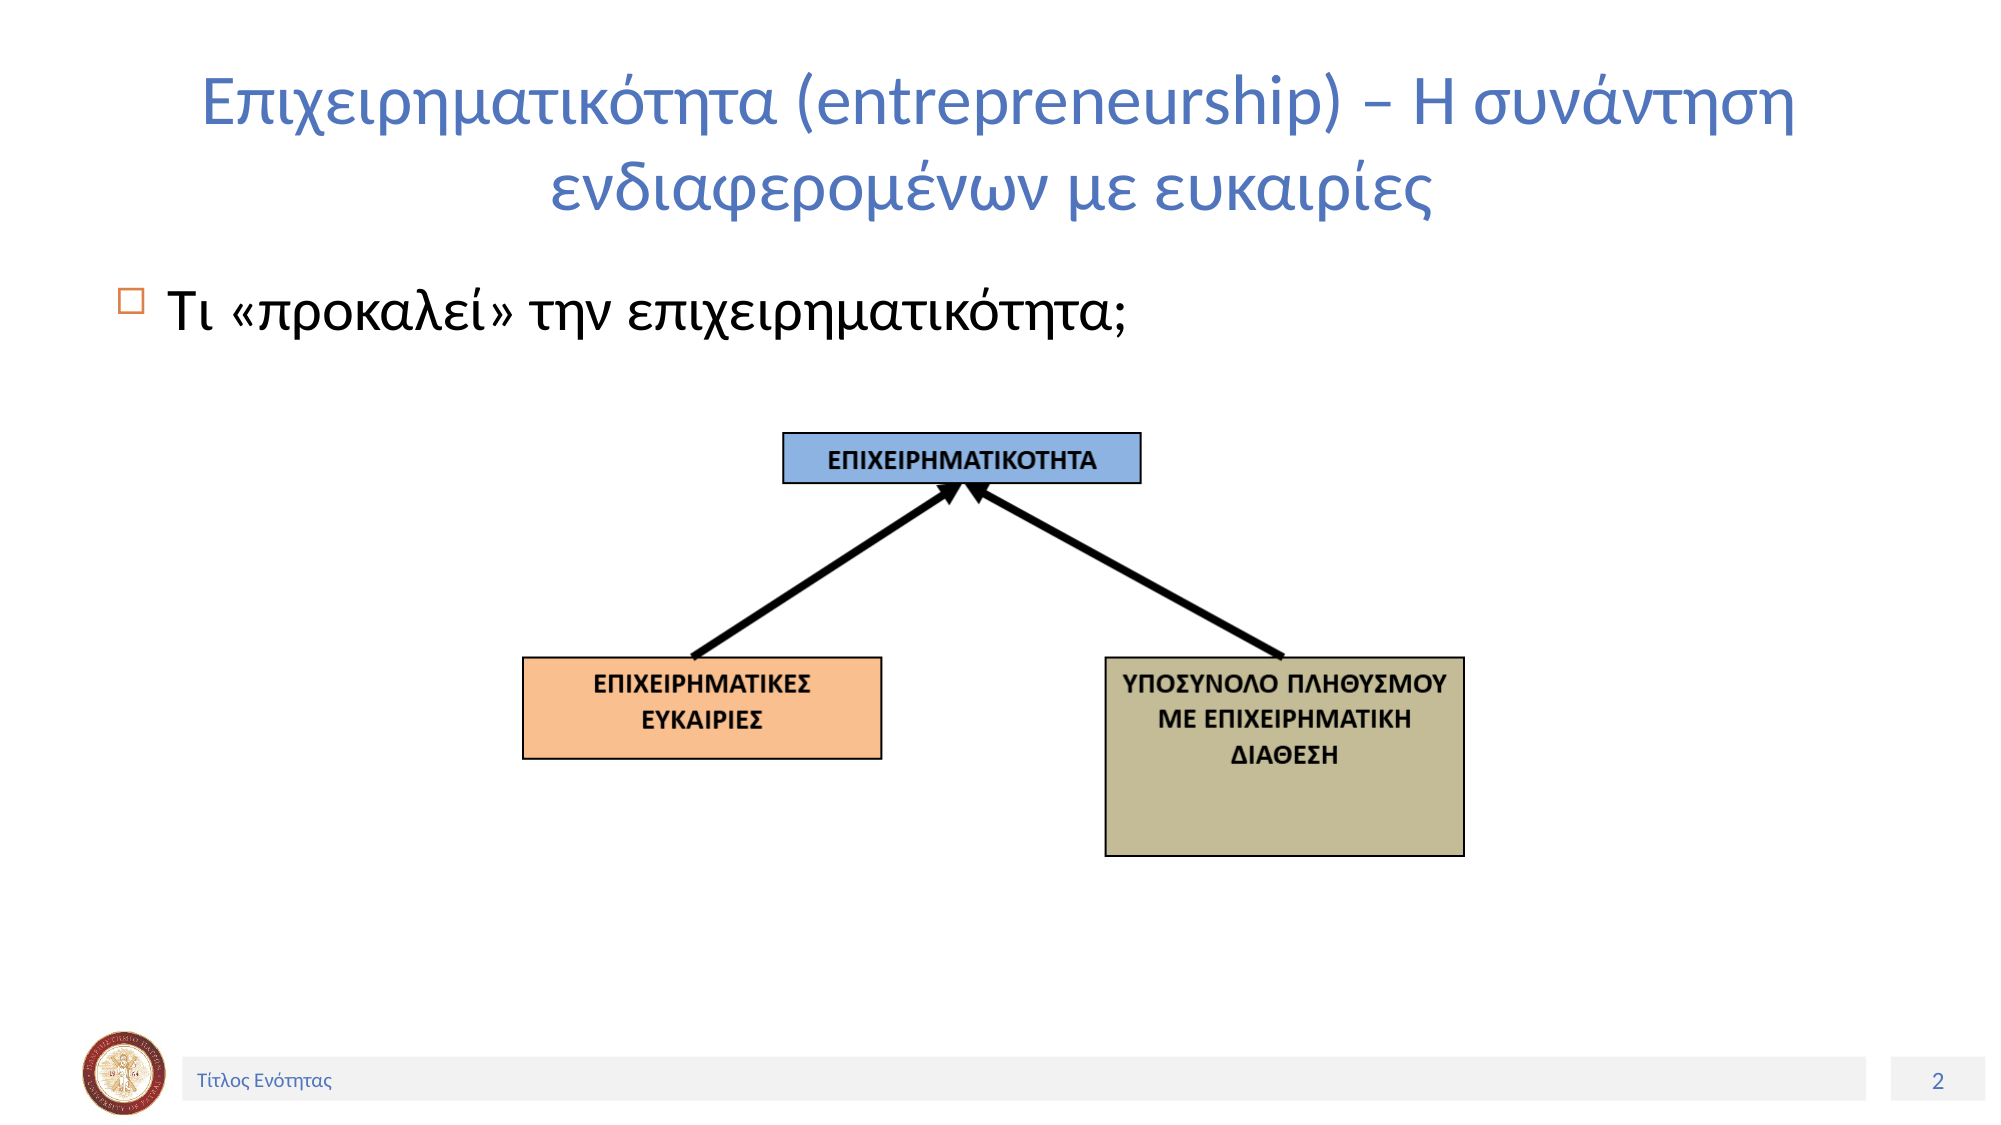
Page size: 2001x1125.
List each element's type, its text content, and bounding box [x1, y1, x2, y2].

title Επιχειρηματικότητα (entrepreneurship) – Η συνάντηση ενδιαφερομένων με ευκαιρίες [99, 45, 1900, 233]
picture [522, 432, 1474, 857]
picture [74, 1023, 174, 1123]
text_box Τι «προκαλεί» την επιχειρηματικότητα; [100, 262, 1438, 386]
